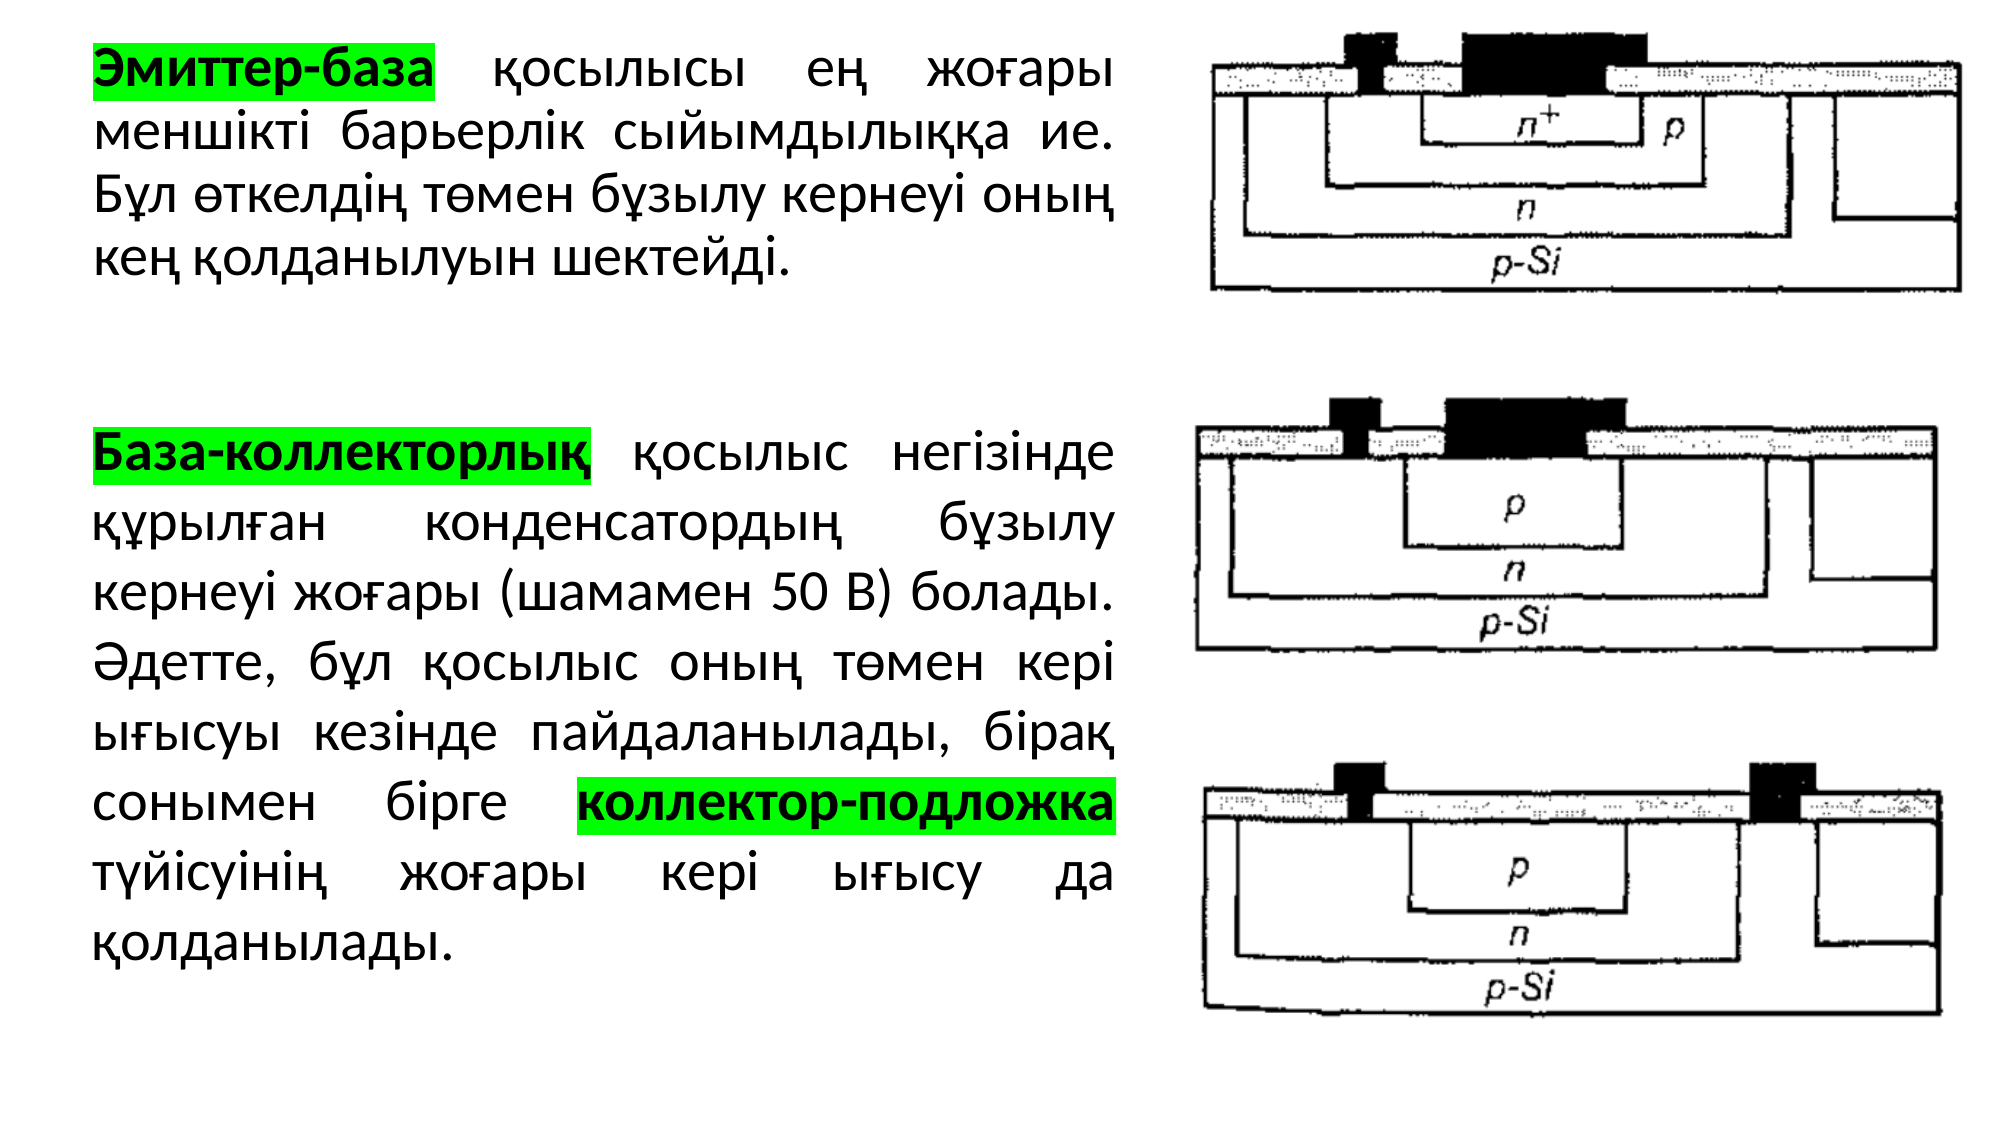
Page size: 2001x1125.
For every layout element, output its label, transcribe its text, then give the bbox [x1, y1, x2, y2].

picture [1185, 22, 1970, 311]
text_box База-коллекторлық қосылыс негізінде құрылған конденсатордың бұзылу кернеуі жоғары (шамамен 50 В) болады. Әдетте, бұл қосылыс оның төмен кері ығысуы кезінде пайдаланылады, бірақ сонымен бірге коллектор-подложка түйісуінің жоғары кері ығысу да қолданылады. [78, 405, 1131, 980]
picture [1185, 756, 1955, 1029]
list Эмиттер-база қосылысы ең жоғары меншікті барьерлік сыйымдылыққа ие. Бұл өткелдің төмен бұзылу кернеуі оның кең қолданылуын шектейді. [78, 28, 1131, 316]
picture [1185, 389, 1971, 678]
